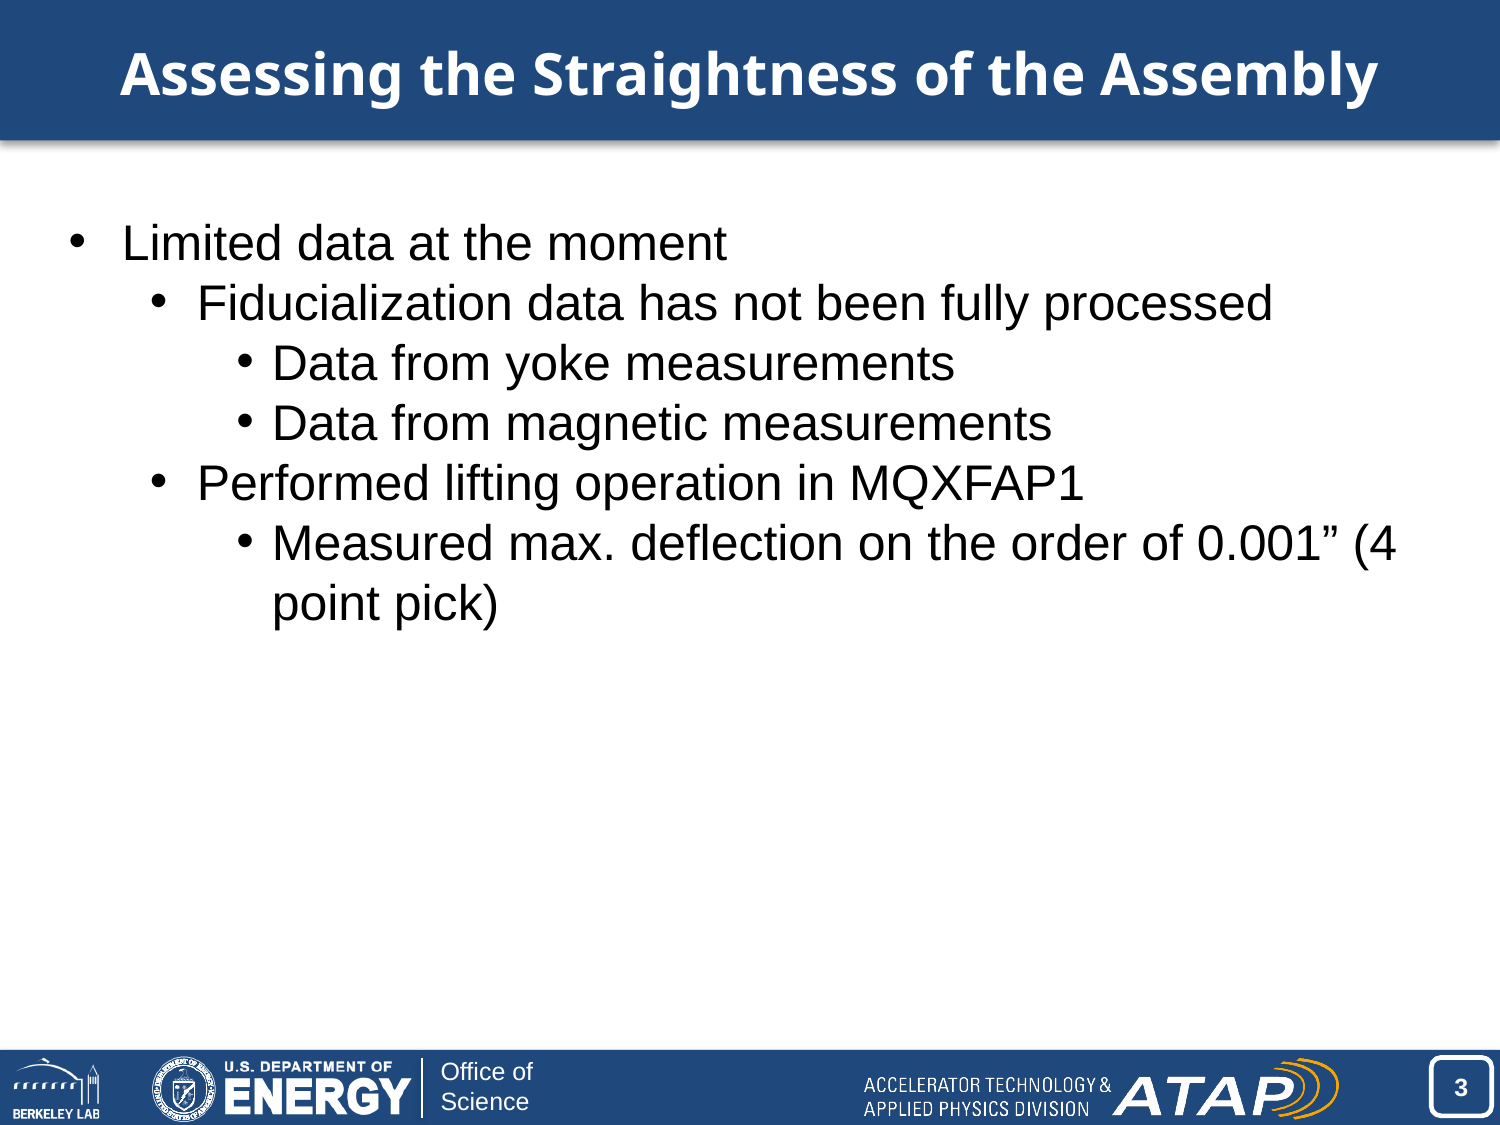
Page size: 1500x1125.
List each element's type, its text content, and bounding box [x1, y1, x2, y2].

title Assessing the Straightness of the Assembly [0, 2, 1500, 143]
picture [863, 1058, 1340, 1125]
list Limited data at the moment Fiducialization data has not been fully processed Data from yoke measurements Data from magnetic measurements Performed lifting operation in MQXFAP1 Measured max. deflection on the order of 0.001” (4 point pick) [32, 202, 1467, 1001]
